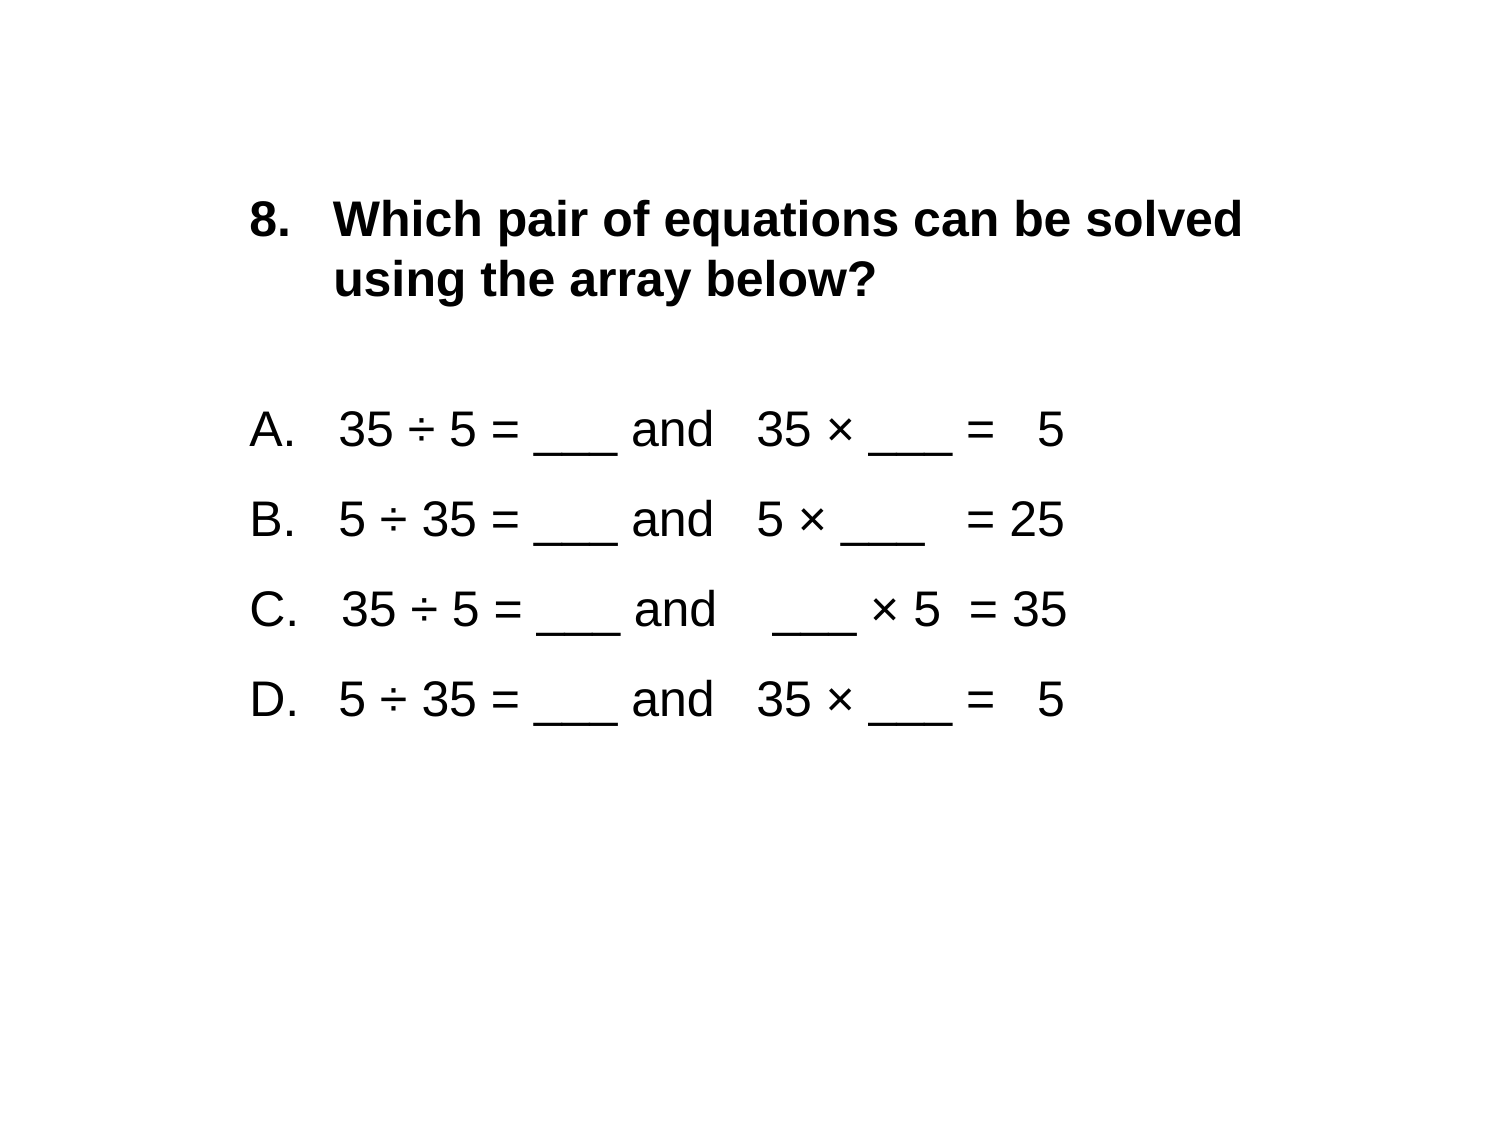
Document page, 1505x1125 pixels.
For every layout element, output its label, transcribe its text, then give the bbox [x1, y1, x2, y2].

text_box 8. Which pair of equations can be solved using the array below? A. 35 ÷ 5 = ___ and 35 × ___ = 5 B. 5 ÷ 35 = ___ and 5 × ___ = 25 C. 35 ÷ 5 = ___ and ___ × 5 = 35 5 ÷ 35 = ___ and 35 × ___ = 5 [234, 186, 1323, 787]
